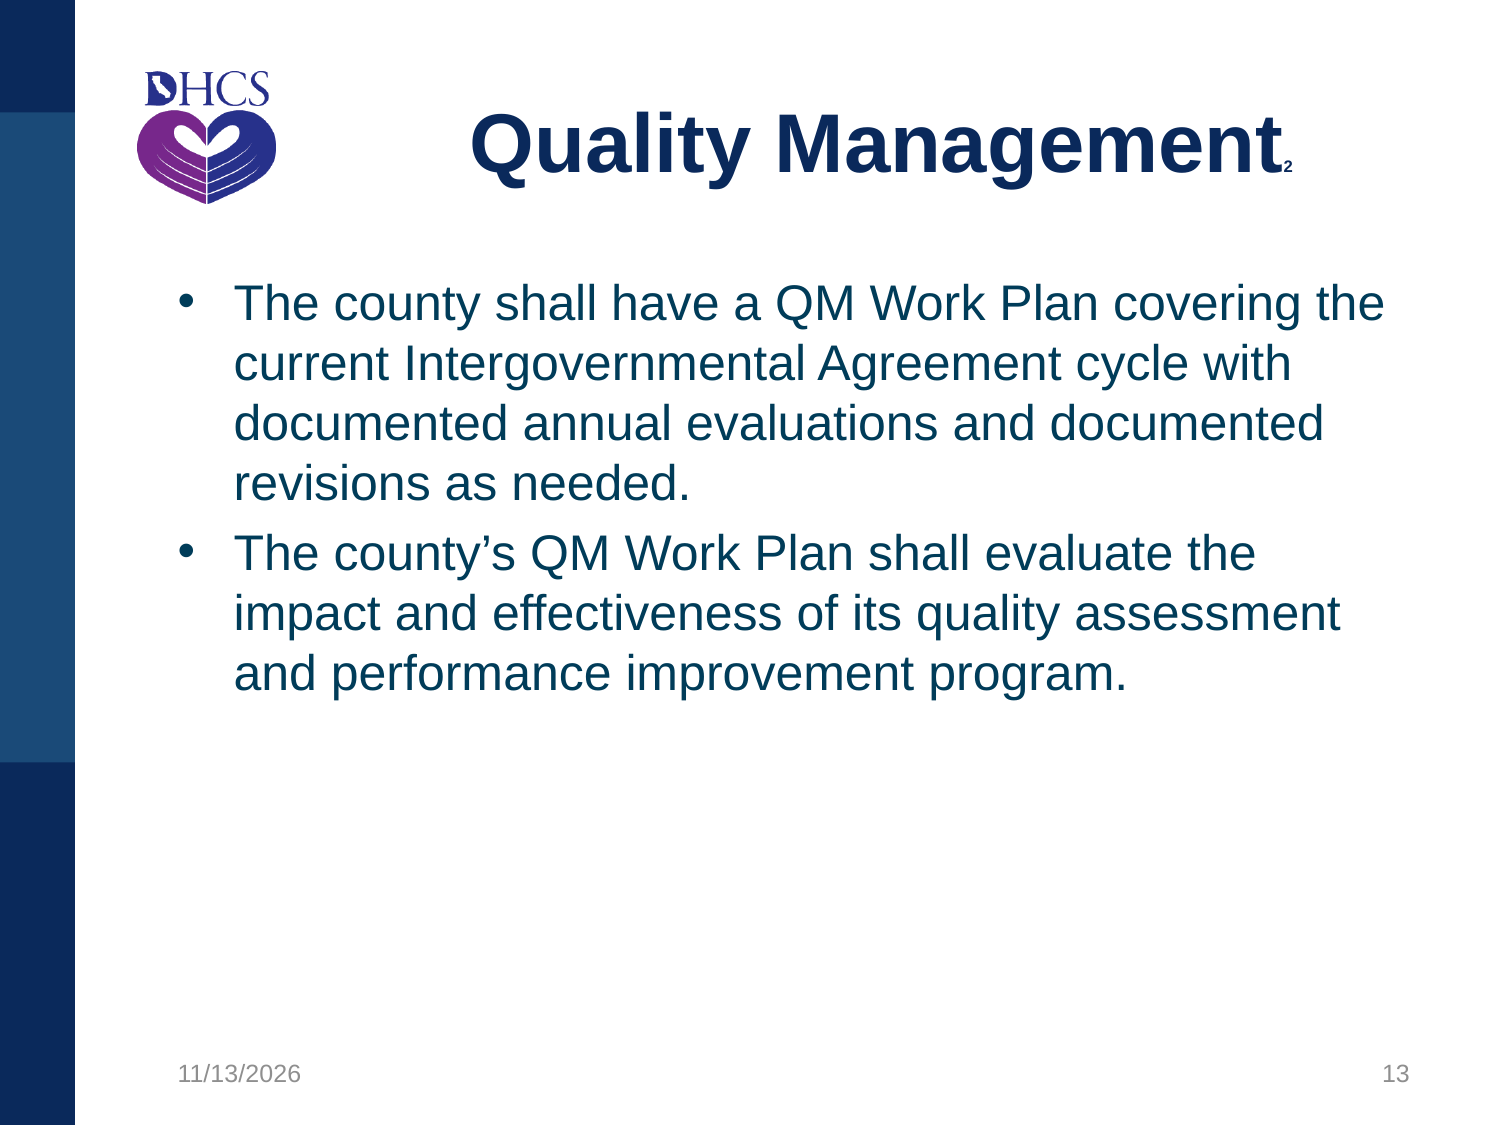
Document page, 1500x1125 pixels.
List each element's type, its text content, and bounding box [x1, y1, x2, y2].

slide_number 13 [1074, 1042, 1425, 1103]
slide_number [162, 1042, 513, 1103]
list The county shall have a QM Work Plan covering the current Intergovernmental Agreement cycle with documented annual evaluations and documented revisions as needed. The county’s QM Work Plan shall evaluate the impact and effectiveness of its quality assessment and performance improvement program. [162, 262, 1425, 1005]
title Quality Management2 [300, 45, 1463, 233]
picture [137, 71, 276, 204]
